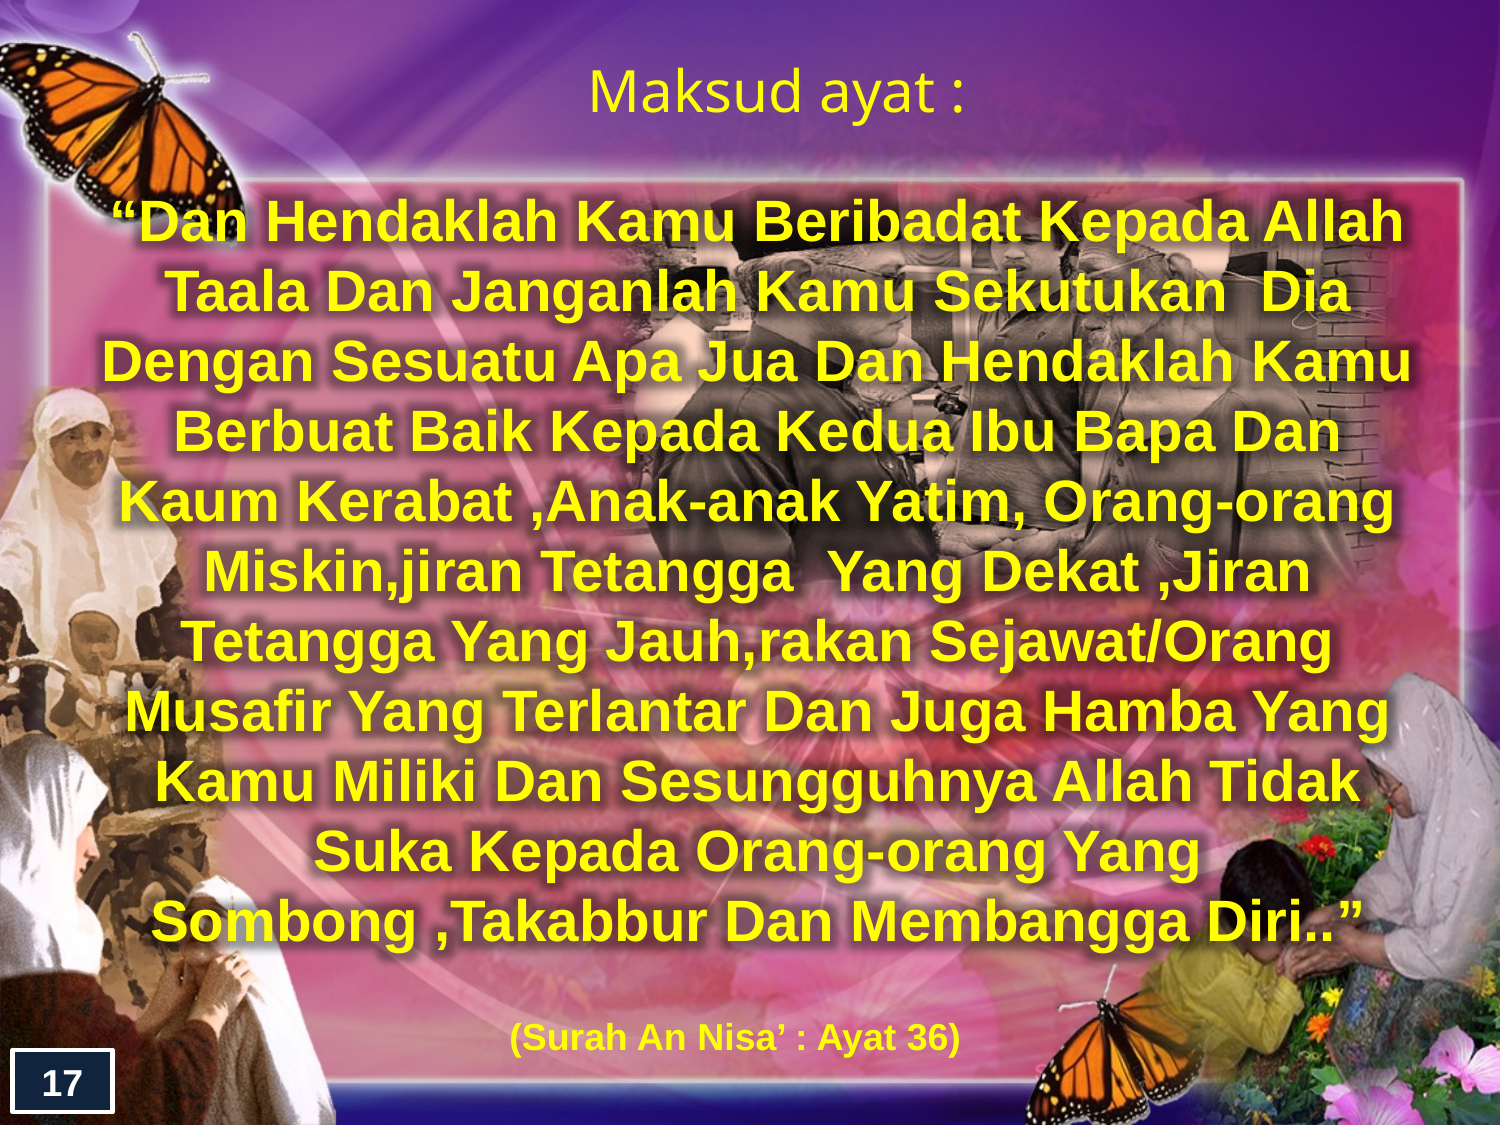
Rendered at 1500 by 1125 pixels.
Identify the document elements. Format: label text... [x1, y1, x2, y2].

text_box 17 [10, 1048, 115, 1114]
picture [0, 0, 1500, 1125]
text_box “Dan Hendaklah Kamu Beribadat Kepada Allah Taala Dan Janganlah Kamu Sekutukan Dia Dengan Sesuatu Apa Jua Dan Hendaklah Kamu Berbuat Baik Kepada Kedua Ibu Bapa Dan Kaum Kerabat ,Anak-anak Yatim, Orang-orang Miskin,jiran Tetangga Yang Dekat ,Jiran Tetangga Yang Jauh,rakan Sejawat/Orang Musafir Yang Terlantar Dan Juga Hamba Yang Kamu Miliki Dan Sesungguhnya Allah Tidak Suka Kepada Orang-orang Yang Sombong ,Takabbur Dan Membangga Diri..” [81, 175, 1435, 961]
text_box Maksud ayat : [572, 46, 982, 132]
text_box (Surah An Nisa’ : Ayat 36) [494, 1005, 977, 1066]
